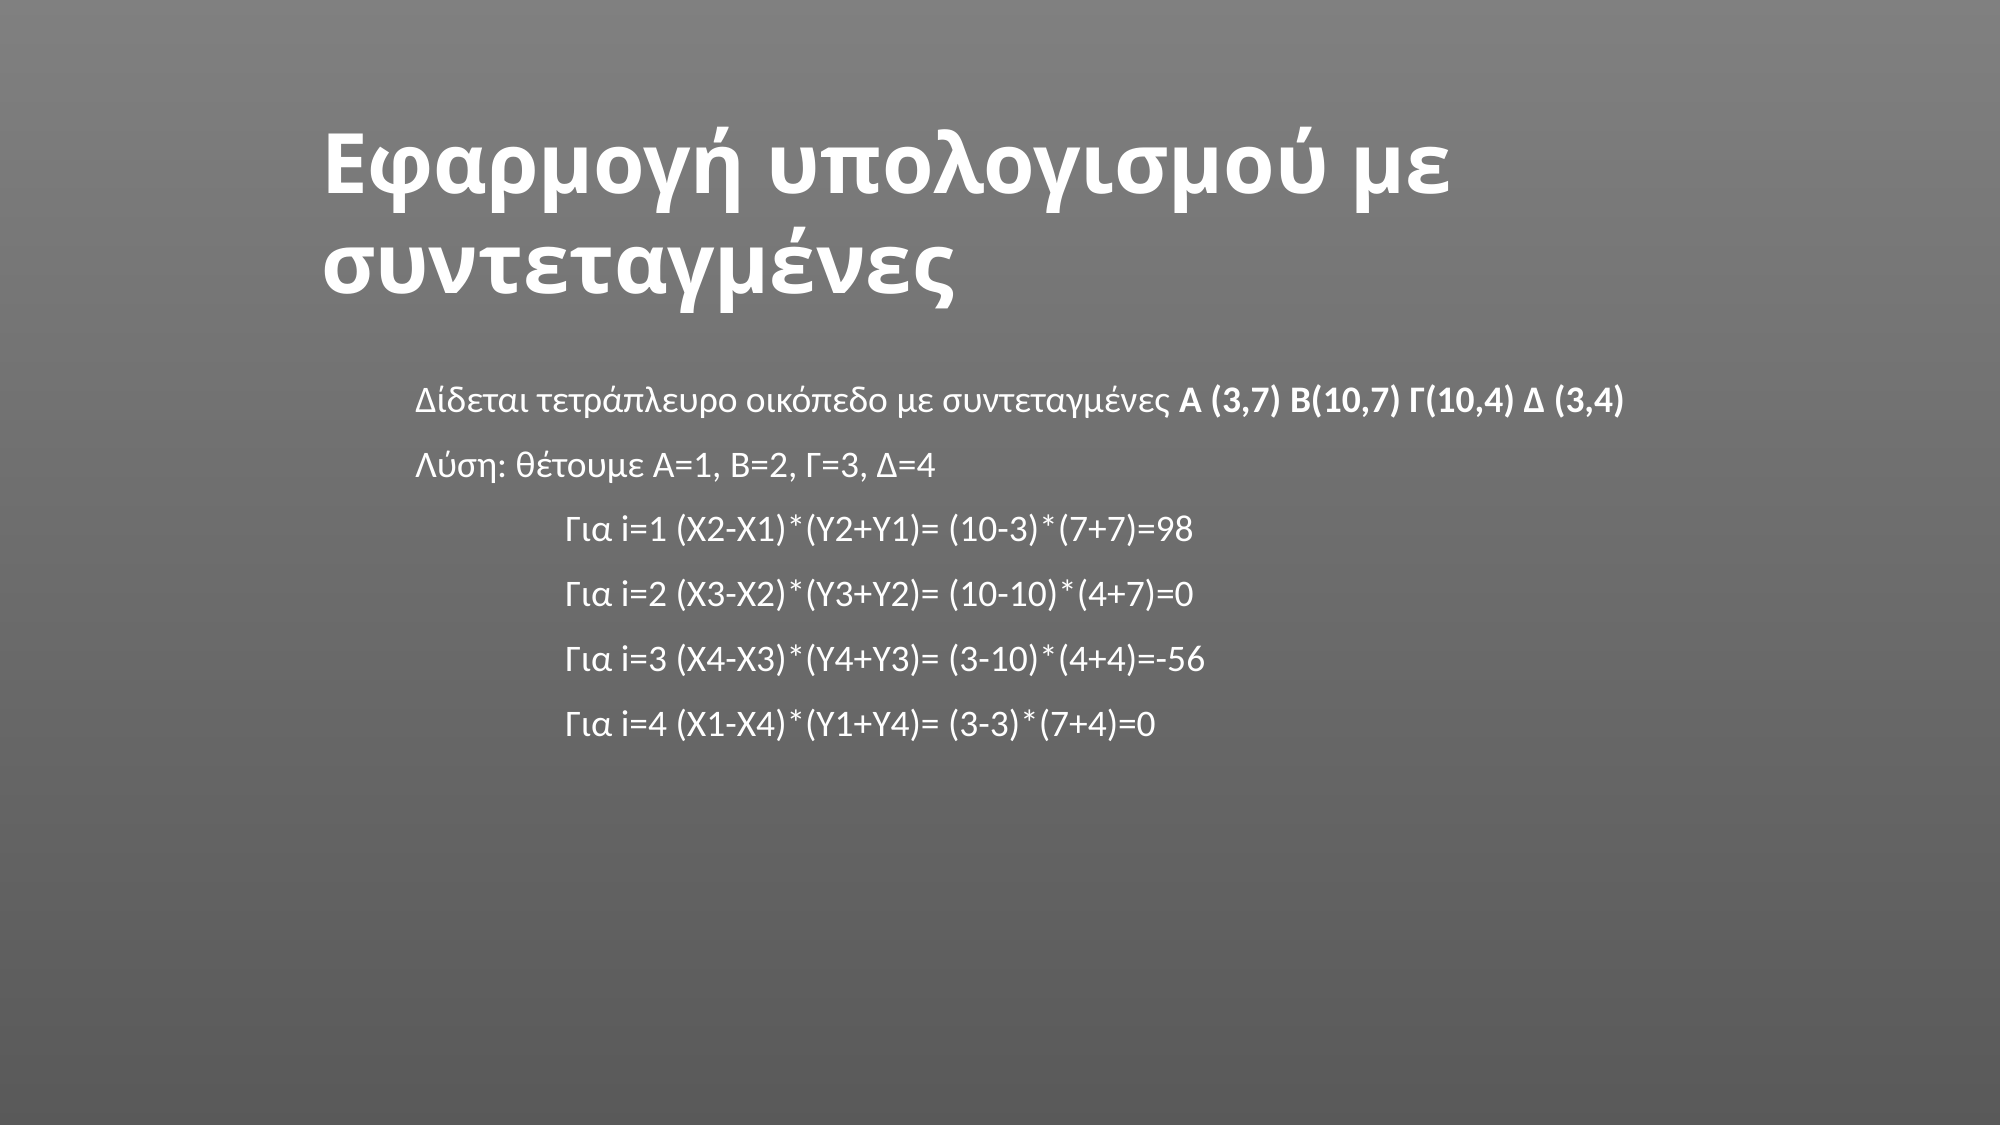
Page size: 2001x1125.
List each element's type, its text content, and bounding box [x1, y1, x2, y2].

text_box Εφαρμογή υπολογισμού με συντεταγμένες [306, 102, 1888, 313]
